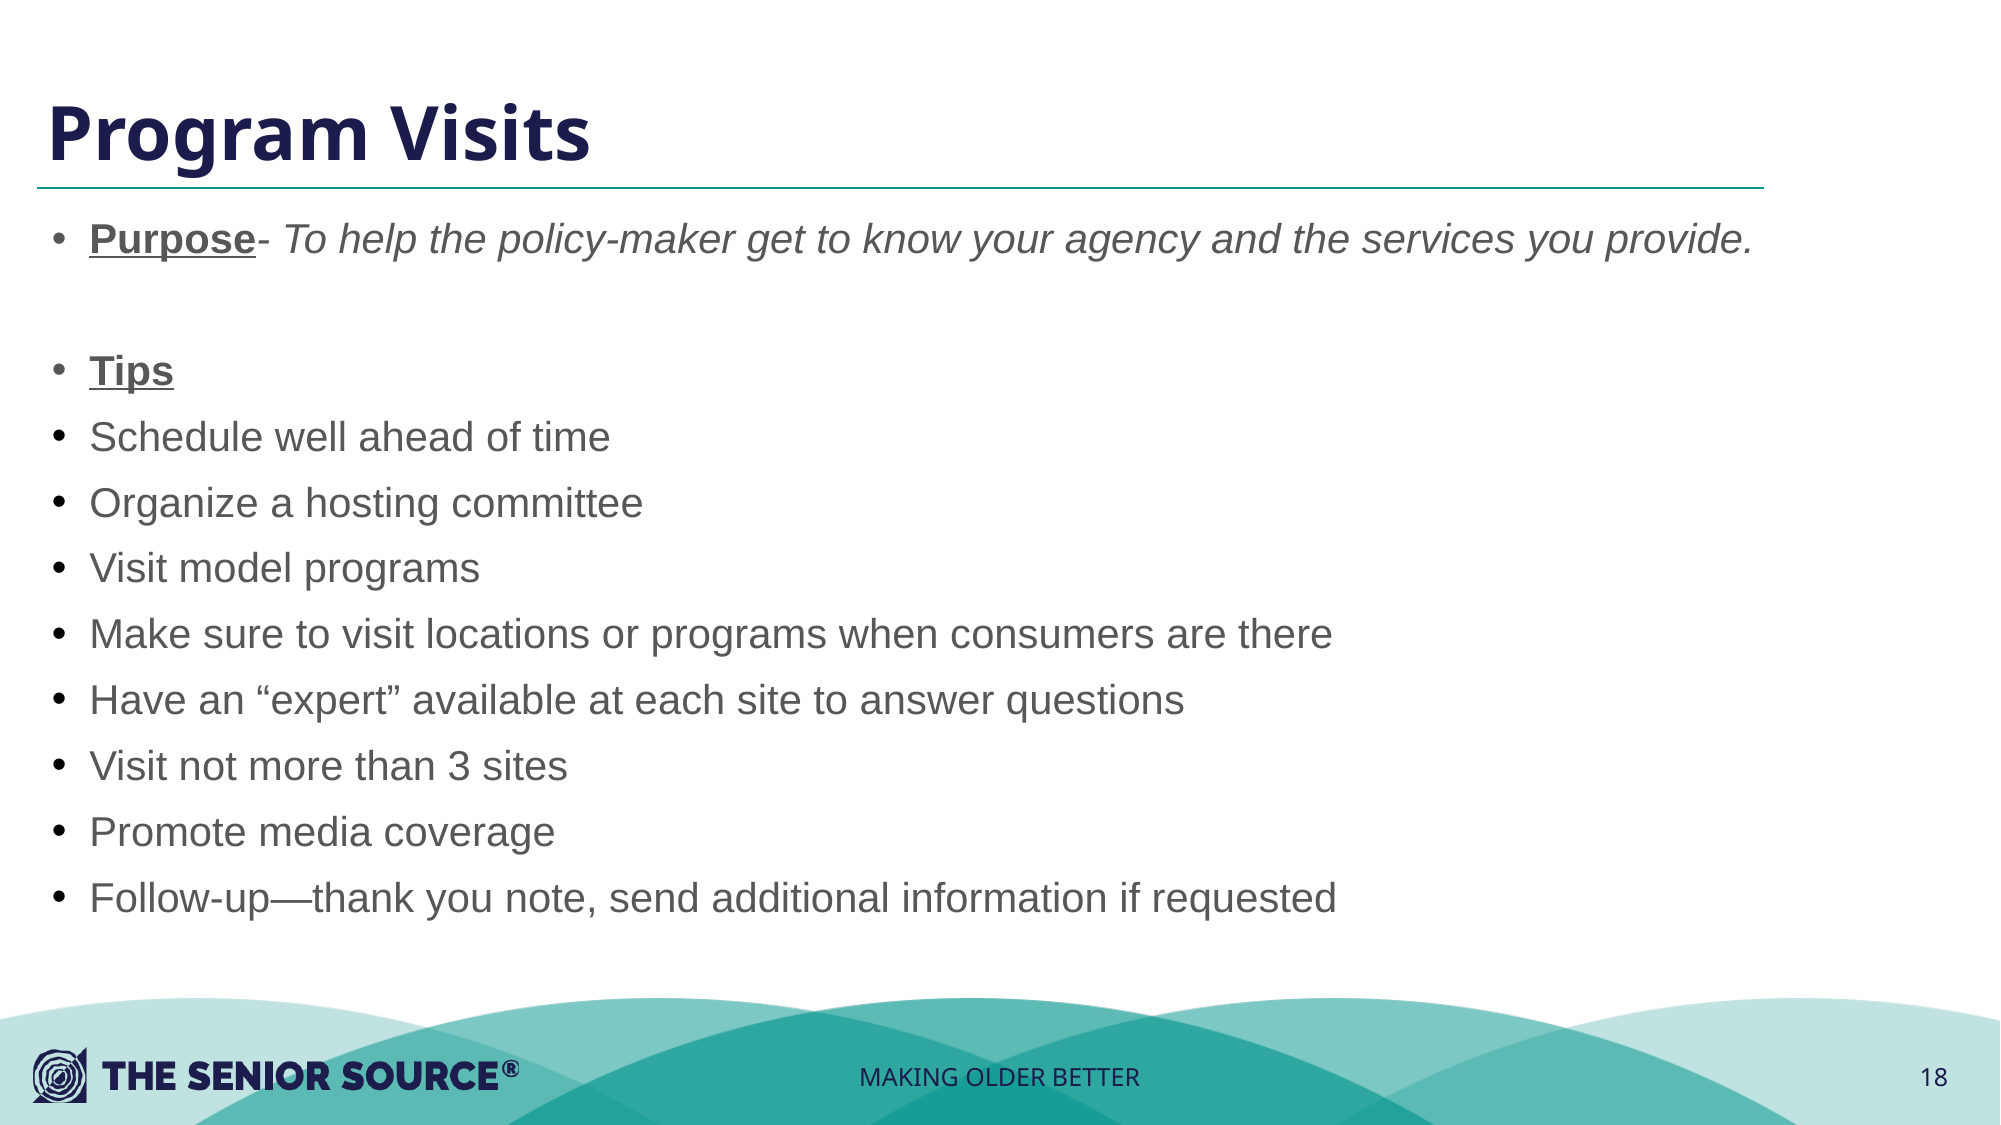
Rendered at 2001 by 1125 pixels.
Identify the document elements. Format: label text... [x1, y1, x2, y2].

list Purpose- To help the policy-maker get to know your agency and the services you provide. Tips Schedule well ahead of time Organize a hosting committee Visit model programs Make sure to visit locations or programs when consumers are there Have an “expert” available at each site to answer questions Visit not more than 3 sites Promote media coverage Follow-up—thank you note, send additional information if requested [36, 210, 1969, 975]
footer MAKING OLDER BETTER [662, 1031, 1338, 1103]
title Program Visits [31, 18, 1963, 185]
slide_number 18 [1854, 1031, 1963, 1103]
picture [0, 997, 2000, 1125]
